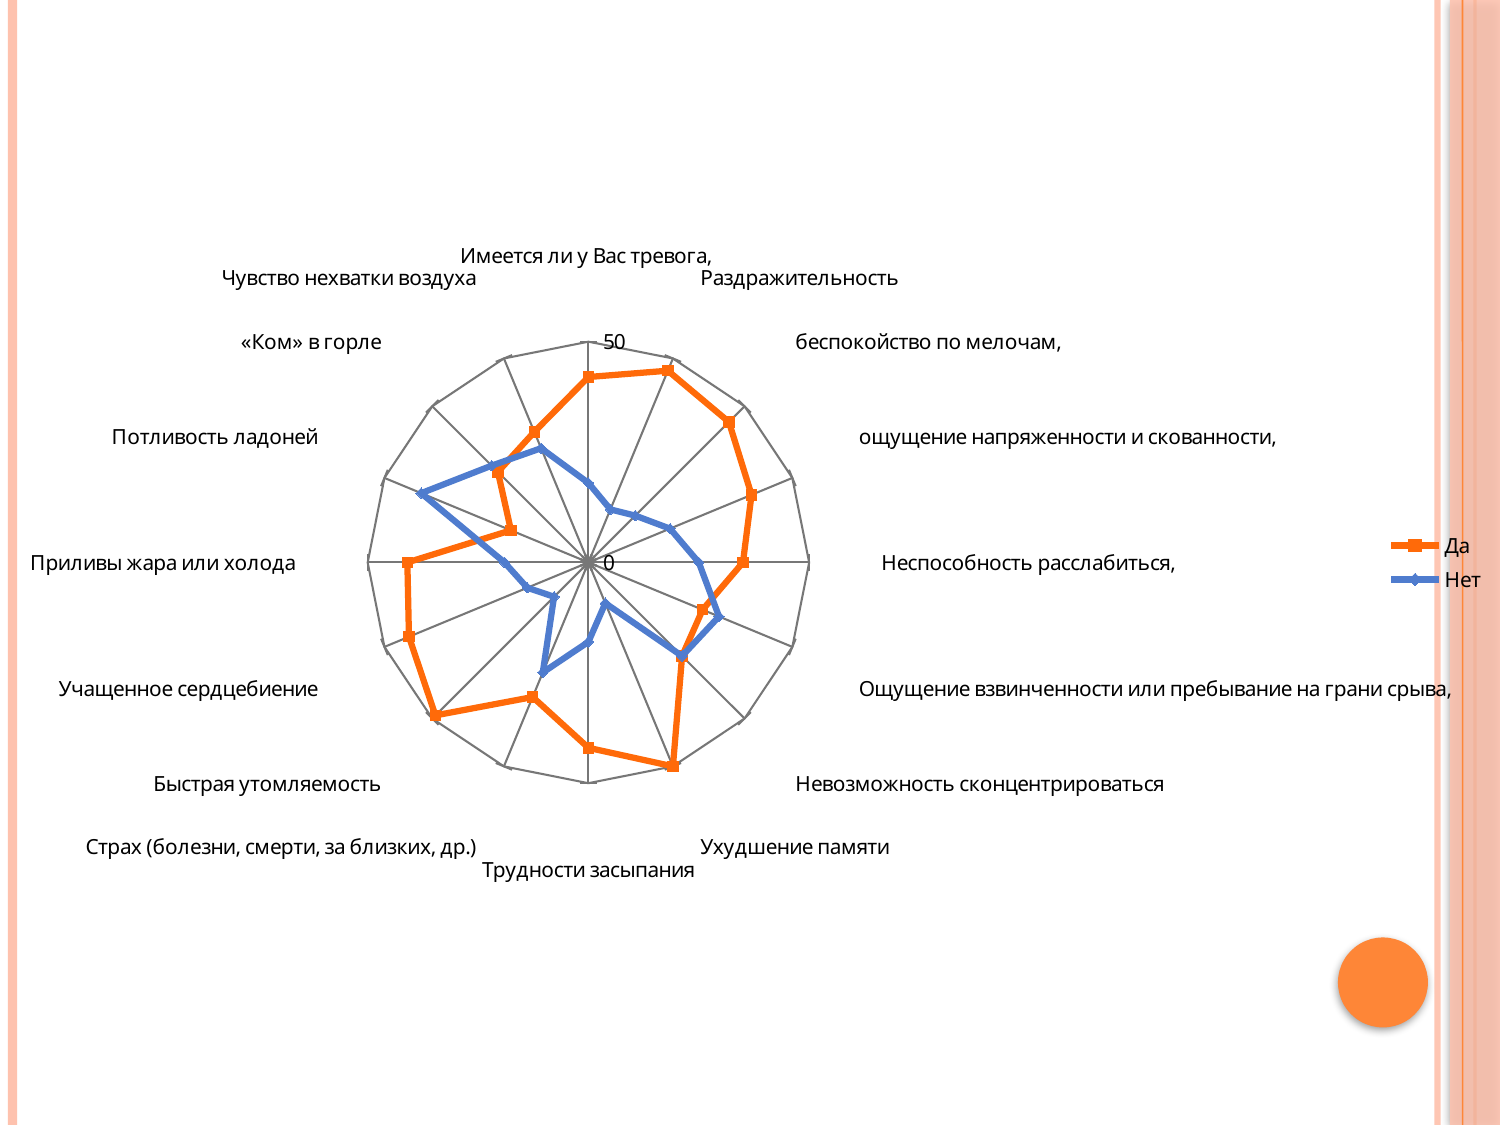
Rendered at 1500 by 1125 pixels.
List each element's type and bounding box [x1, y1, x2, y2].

chart [0, 0, 1500, 1125]
